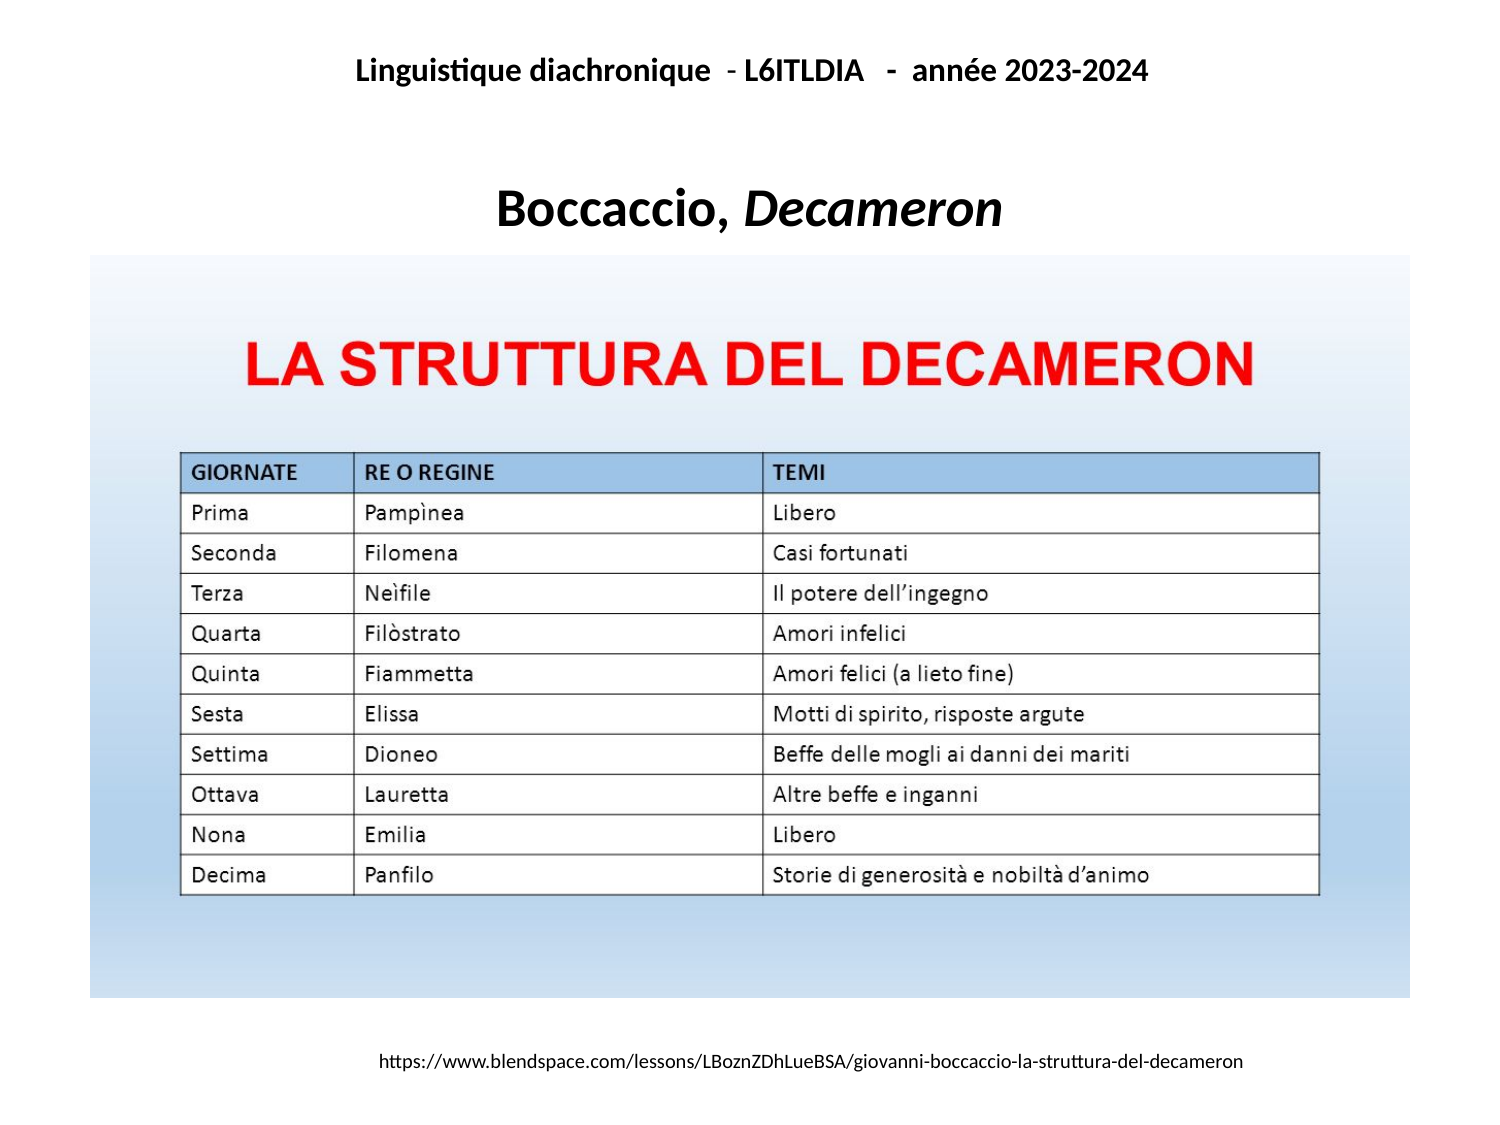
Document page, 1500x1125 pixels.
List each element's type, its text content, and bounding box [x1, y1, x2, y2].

picture [89, 255, 1411, 998]
text_box Linguistique diachronique - L6ITLDIA - année 2023-2024 [77, 0, 1428, 136]
list Boccaccio, Decameron https://www.blendspace.com/lessons/LBoznZDhLueBSA/giovanni-boccaccio-la-struttura-del-decameron [75, 164, 1425, 1090]
